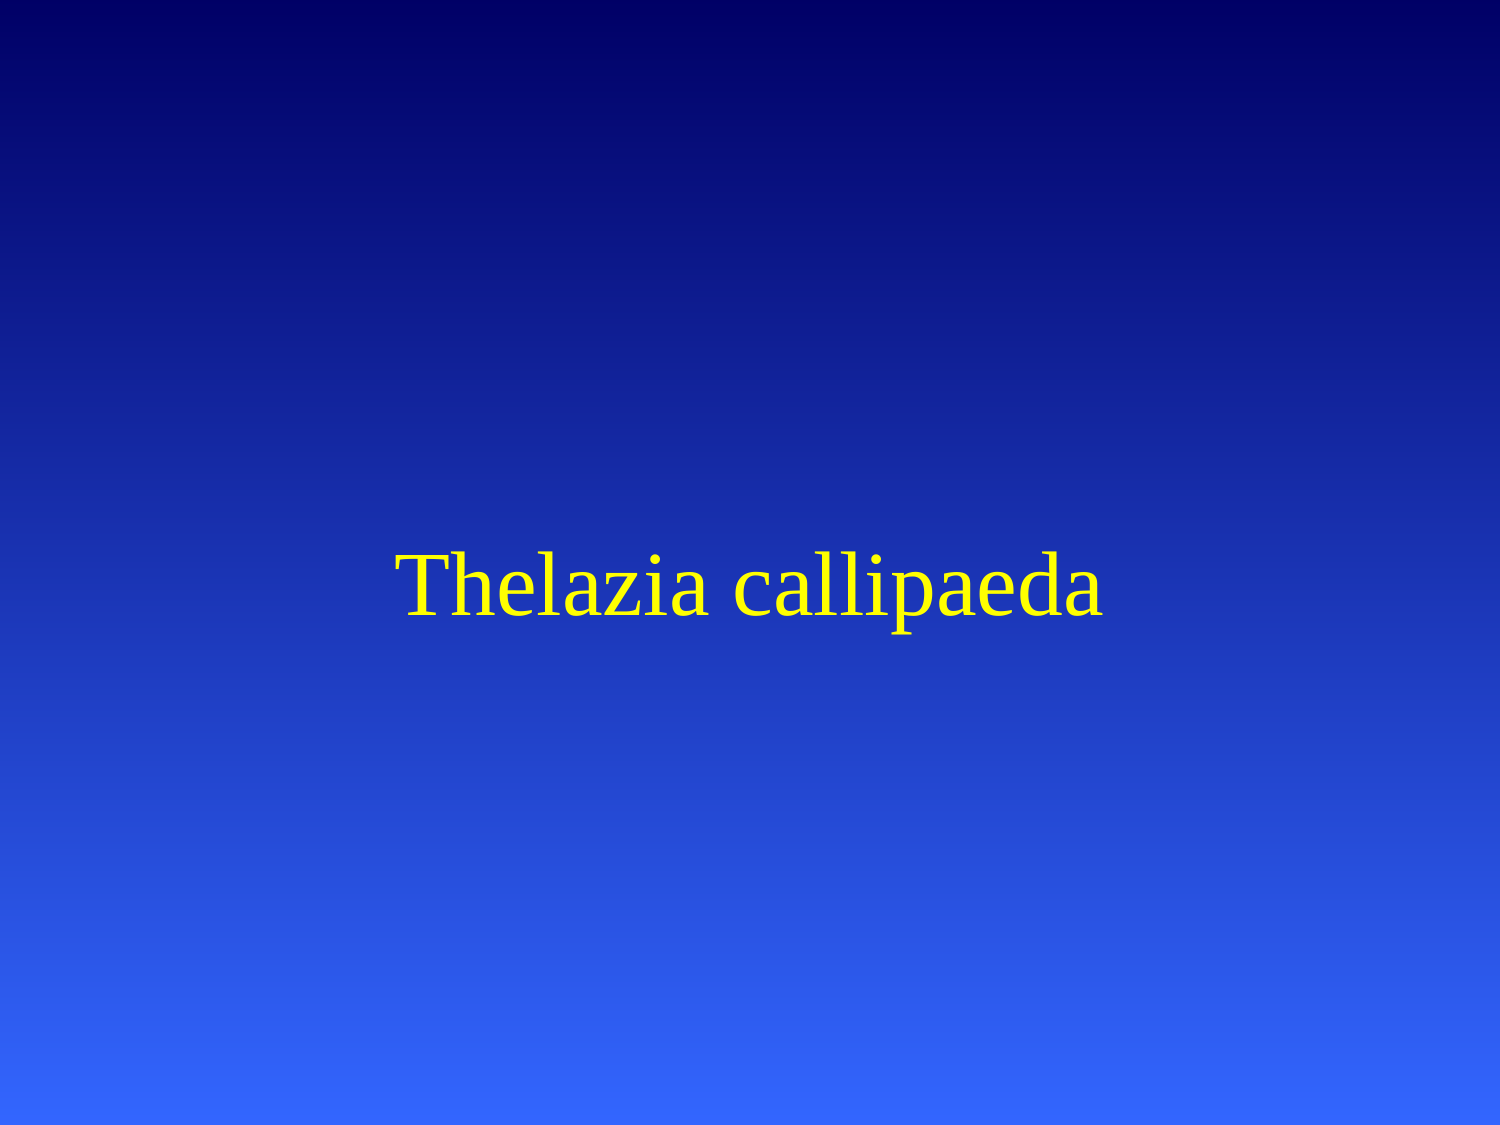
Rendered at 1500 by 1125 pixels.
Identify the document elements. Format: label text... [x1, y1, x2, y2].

title Thelazia callipaeda [112, 484, 1388, 673]
